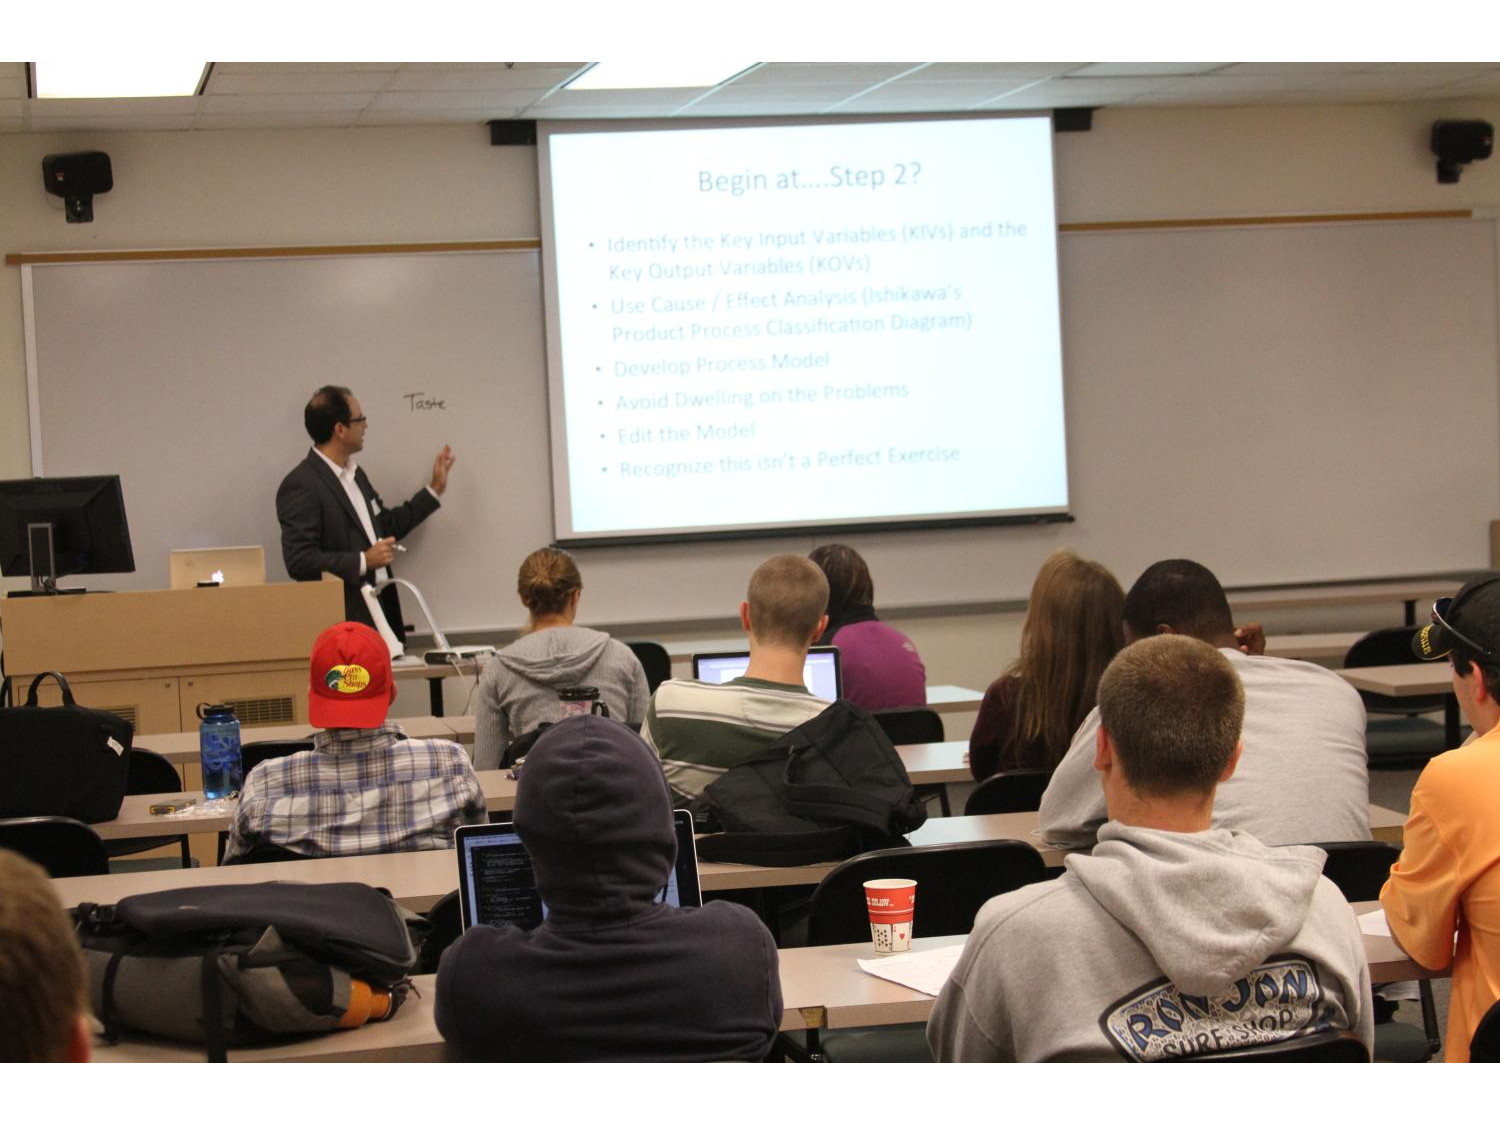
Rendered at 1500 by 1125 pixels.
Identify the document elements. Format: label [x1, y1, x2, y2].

picture [0, 62, 1500, 1063]
